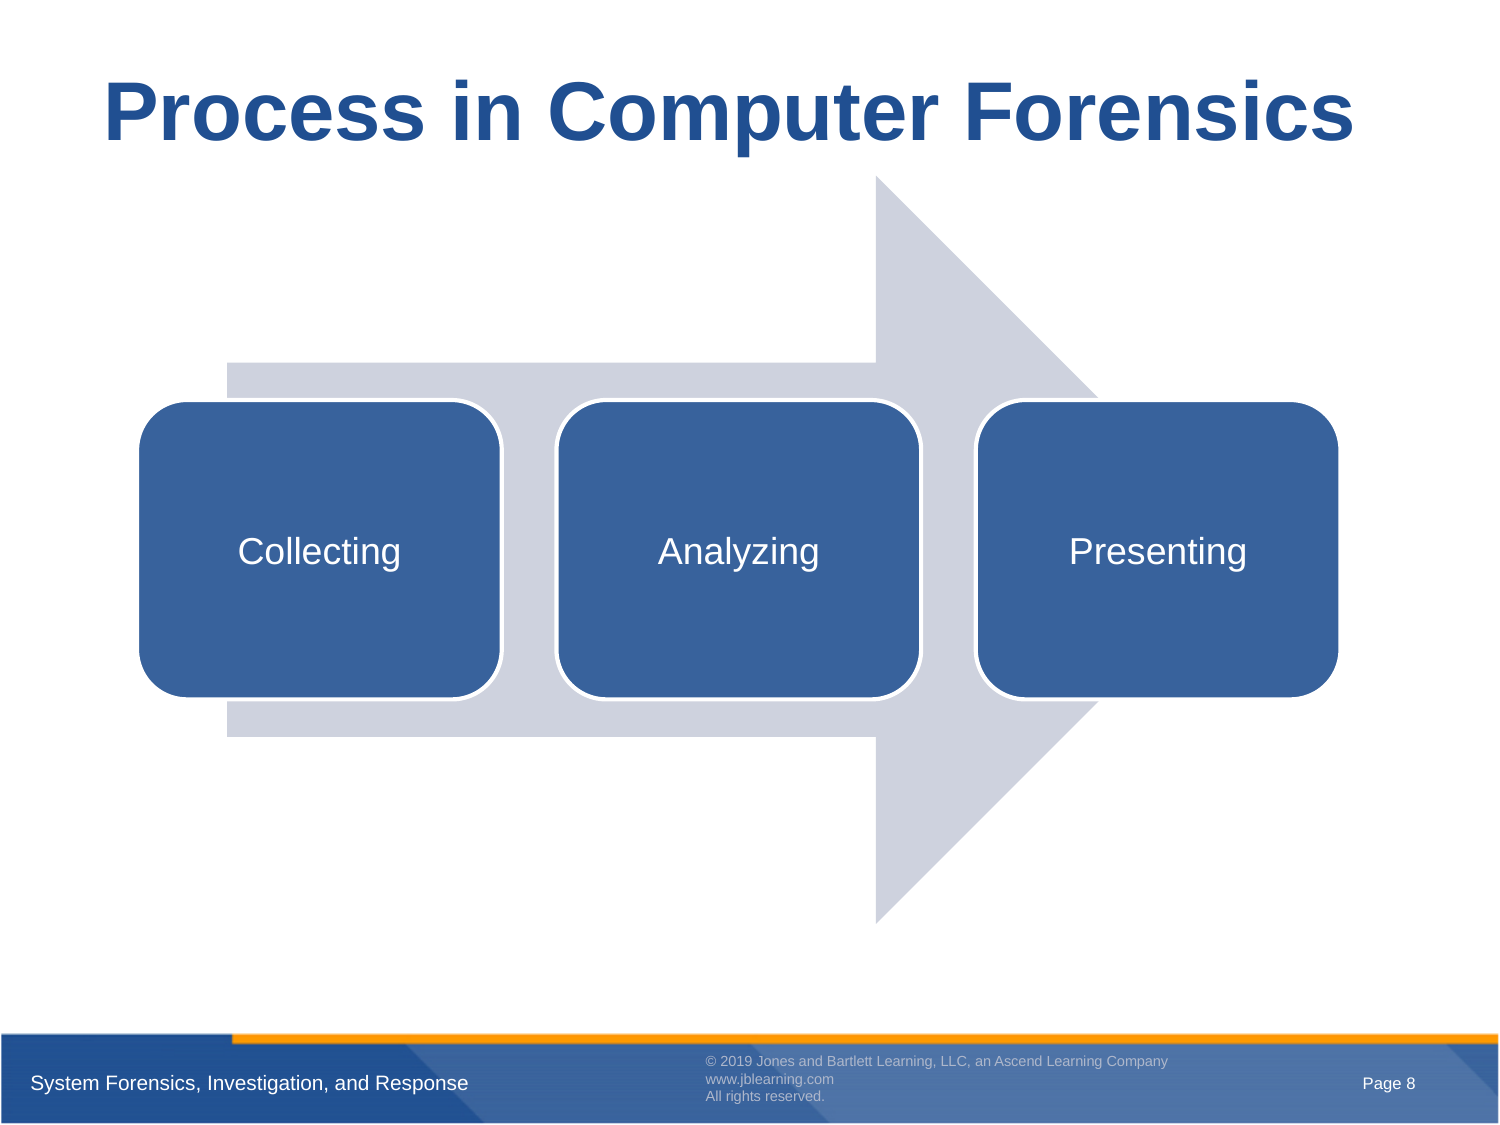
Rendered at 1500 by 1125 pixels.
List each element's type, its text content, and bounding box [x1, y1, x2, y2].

title Process in Computer Forensics [88, 49, 1451, 177]
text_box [136, 175, 1341, 925]
picture [0, 1033, 1500, 1125]
